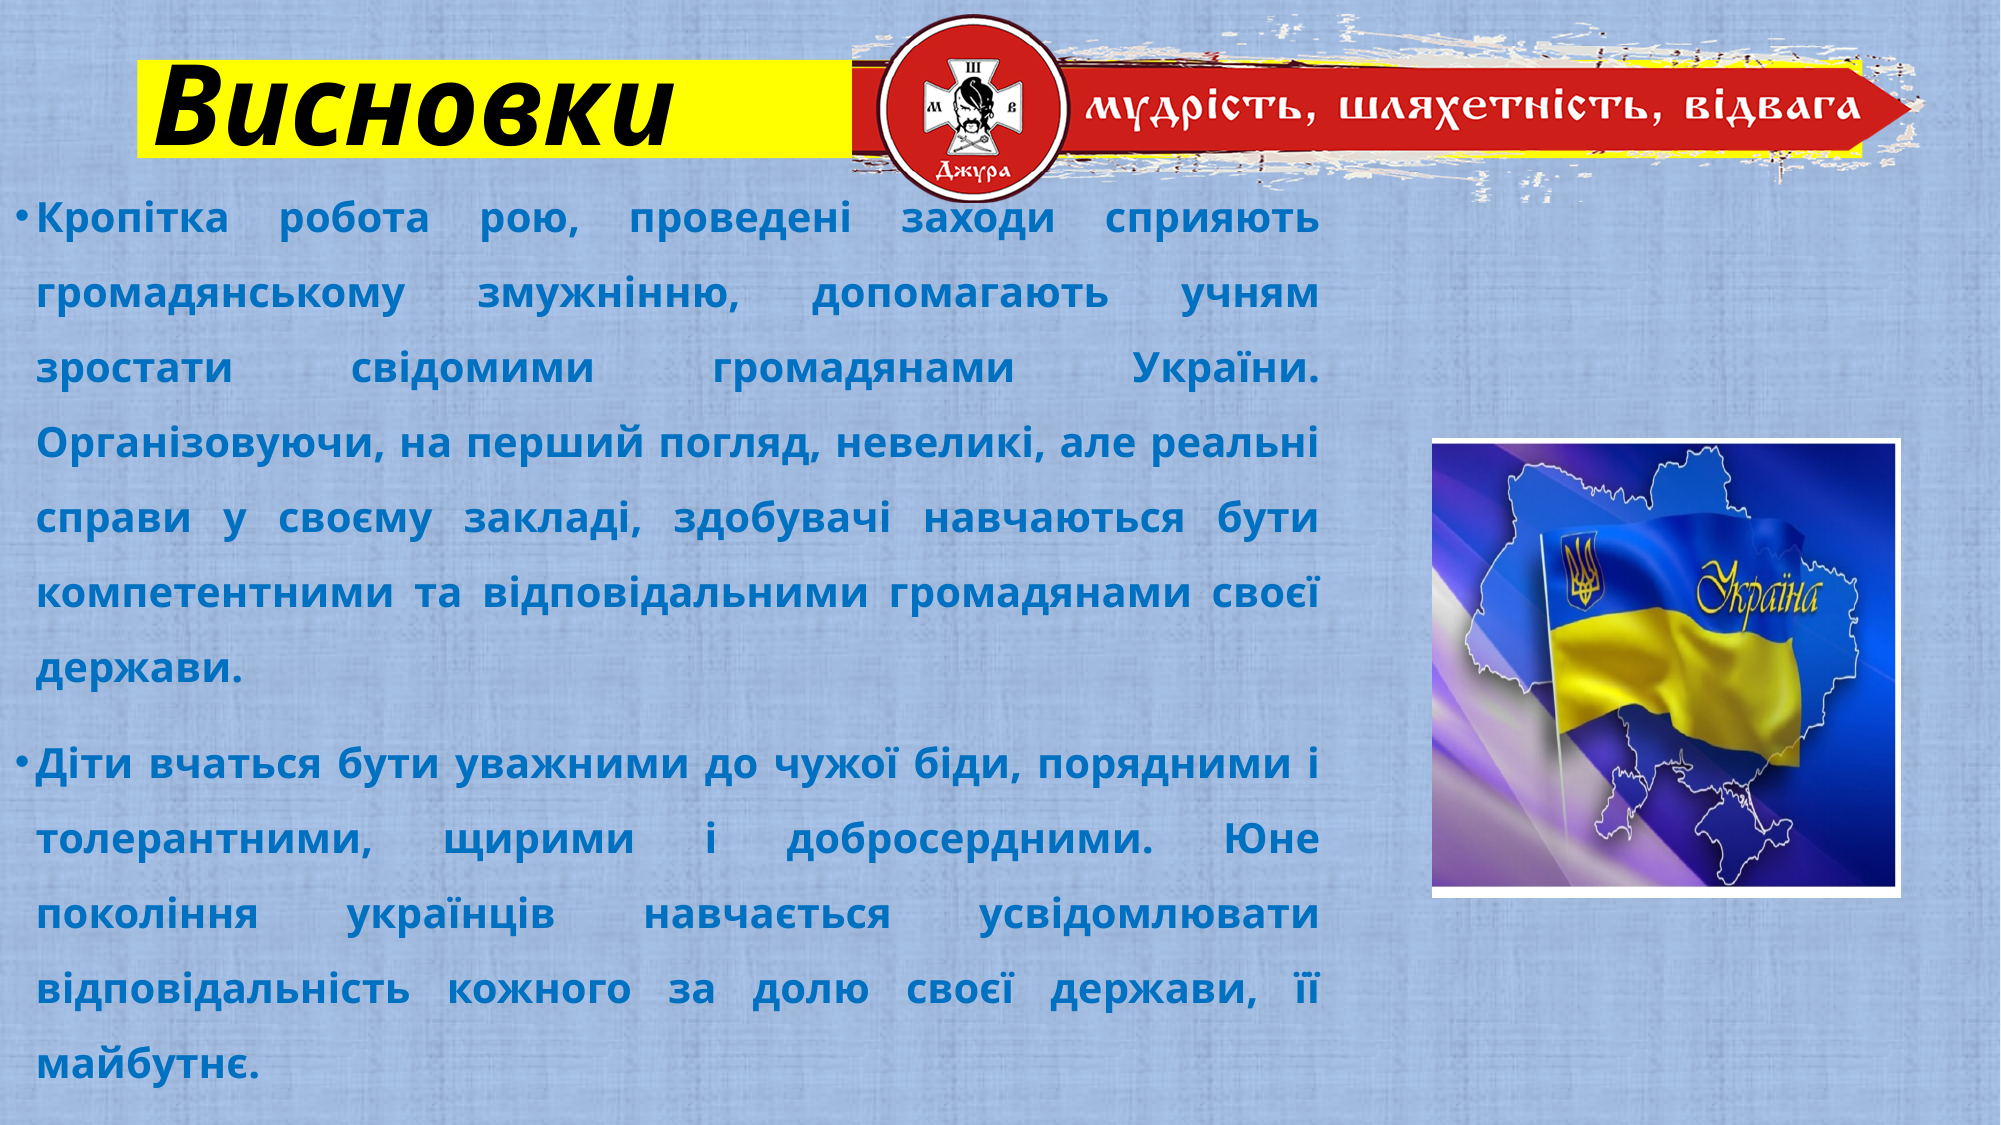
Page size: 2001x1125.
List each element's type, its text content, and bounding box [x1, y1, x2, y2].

text_box Кропітка робота рою, проведені заходи сприяють громадянському змужнінню, допомагають учням зростати свідомими громадянами України. Організовуючи, на перший погляд, невеликі, але реальні справи у своєму закладі, здобувачі навчаються бути компетентними та відповідальними громадянами своєї держави. Діти вчаться бути уважними до чужої біди, порядними і толерантними, щирими і добросердними. Юне покоління українців навчається усвідомлювати відповідальність кожного за долю своєї держави, її майбутнє. [0, 158, 1336, 1125]
picture [852, 14, 1926, 203]
picture [1431, 438, 1901, 898]
title Висновки [137, 59, 852, 158]
